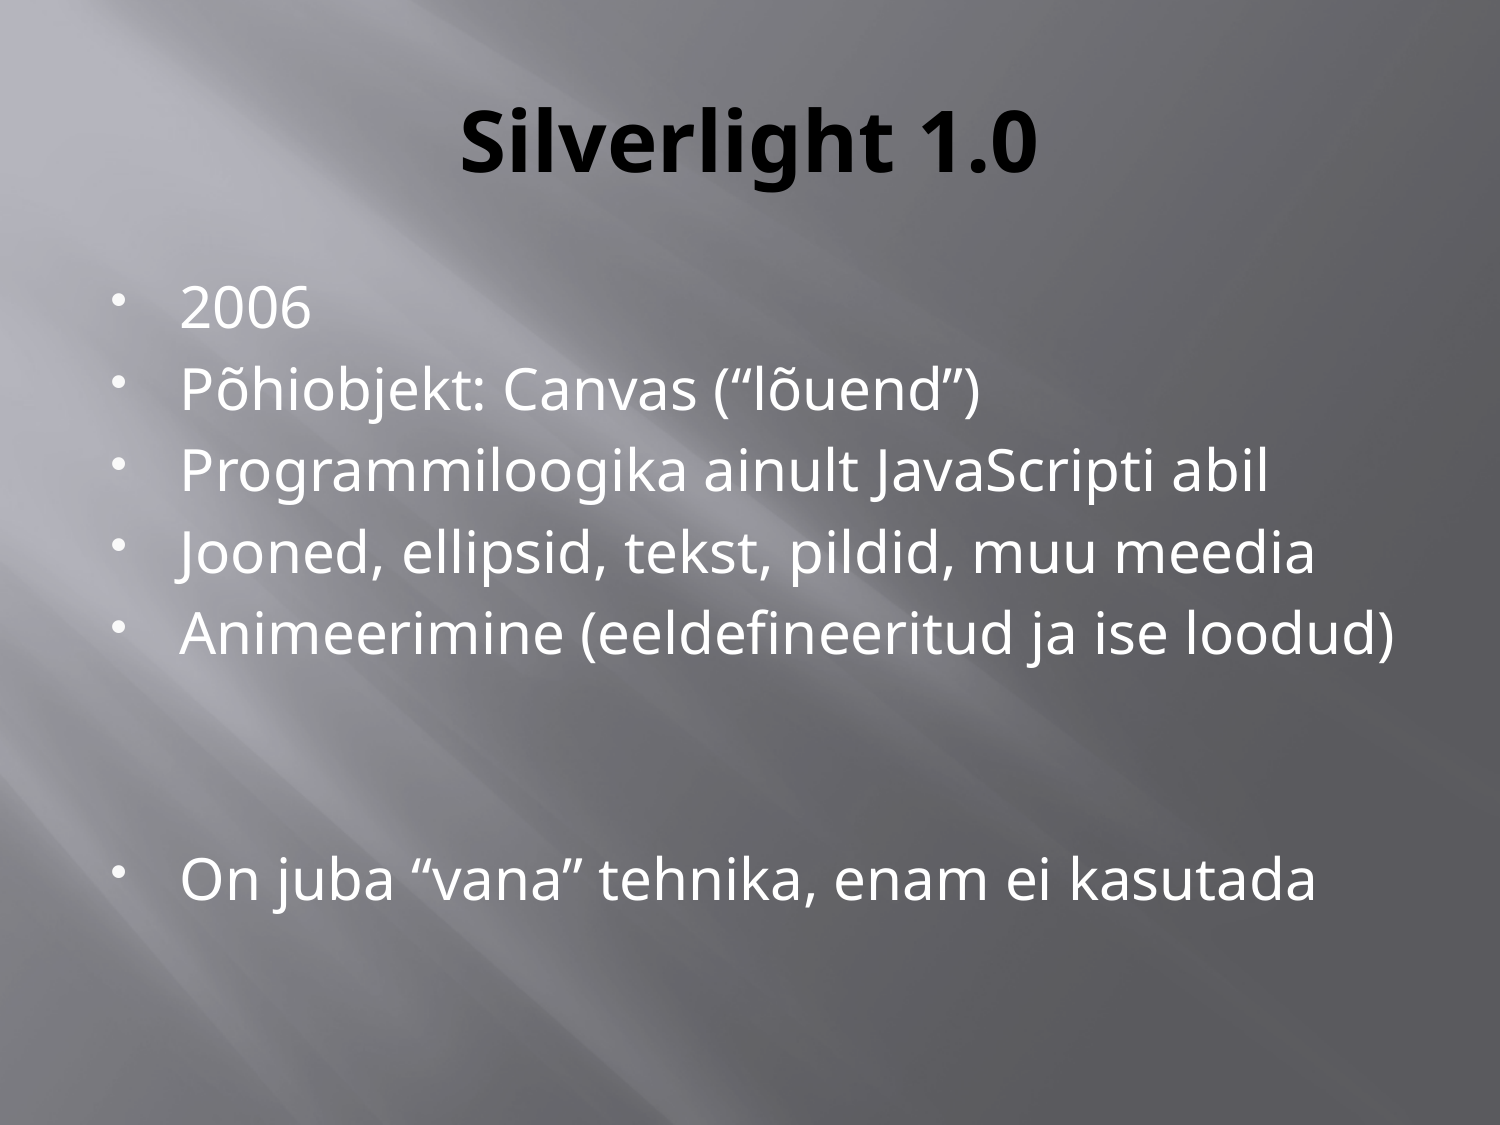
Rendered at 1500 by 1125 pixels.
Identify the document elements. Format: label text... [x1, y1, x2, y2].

list 2006 Põhiobjekt: Canvas (“lõuend”) Programmiloogika ainult JavaScripti abil Jooned, ellipsid, tekst, pildid, muu meedia Animeerimine (eeldefineeritud ja ise loodud) On juba “vana” tehnika, enam ei kasutada [75, 262, 1425, 1035]
title Silverlight 1.0 [75, 45, 1425, 233]
